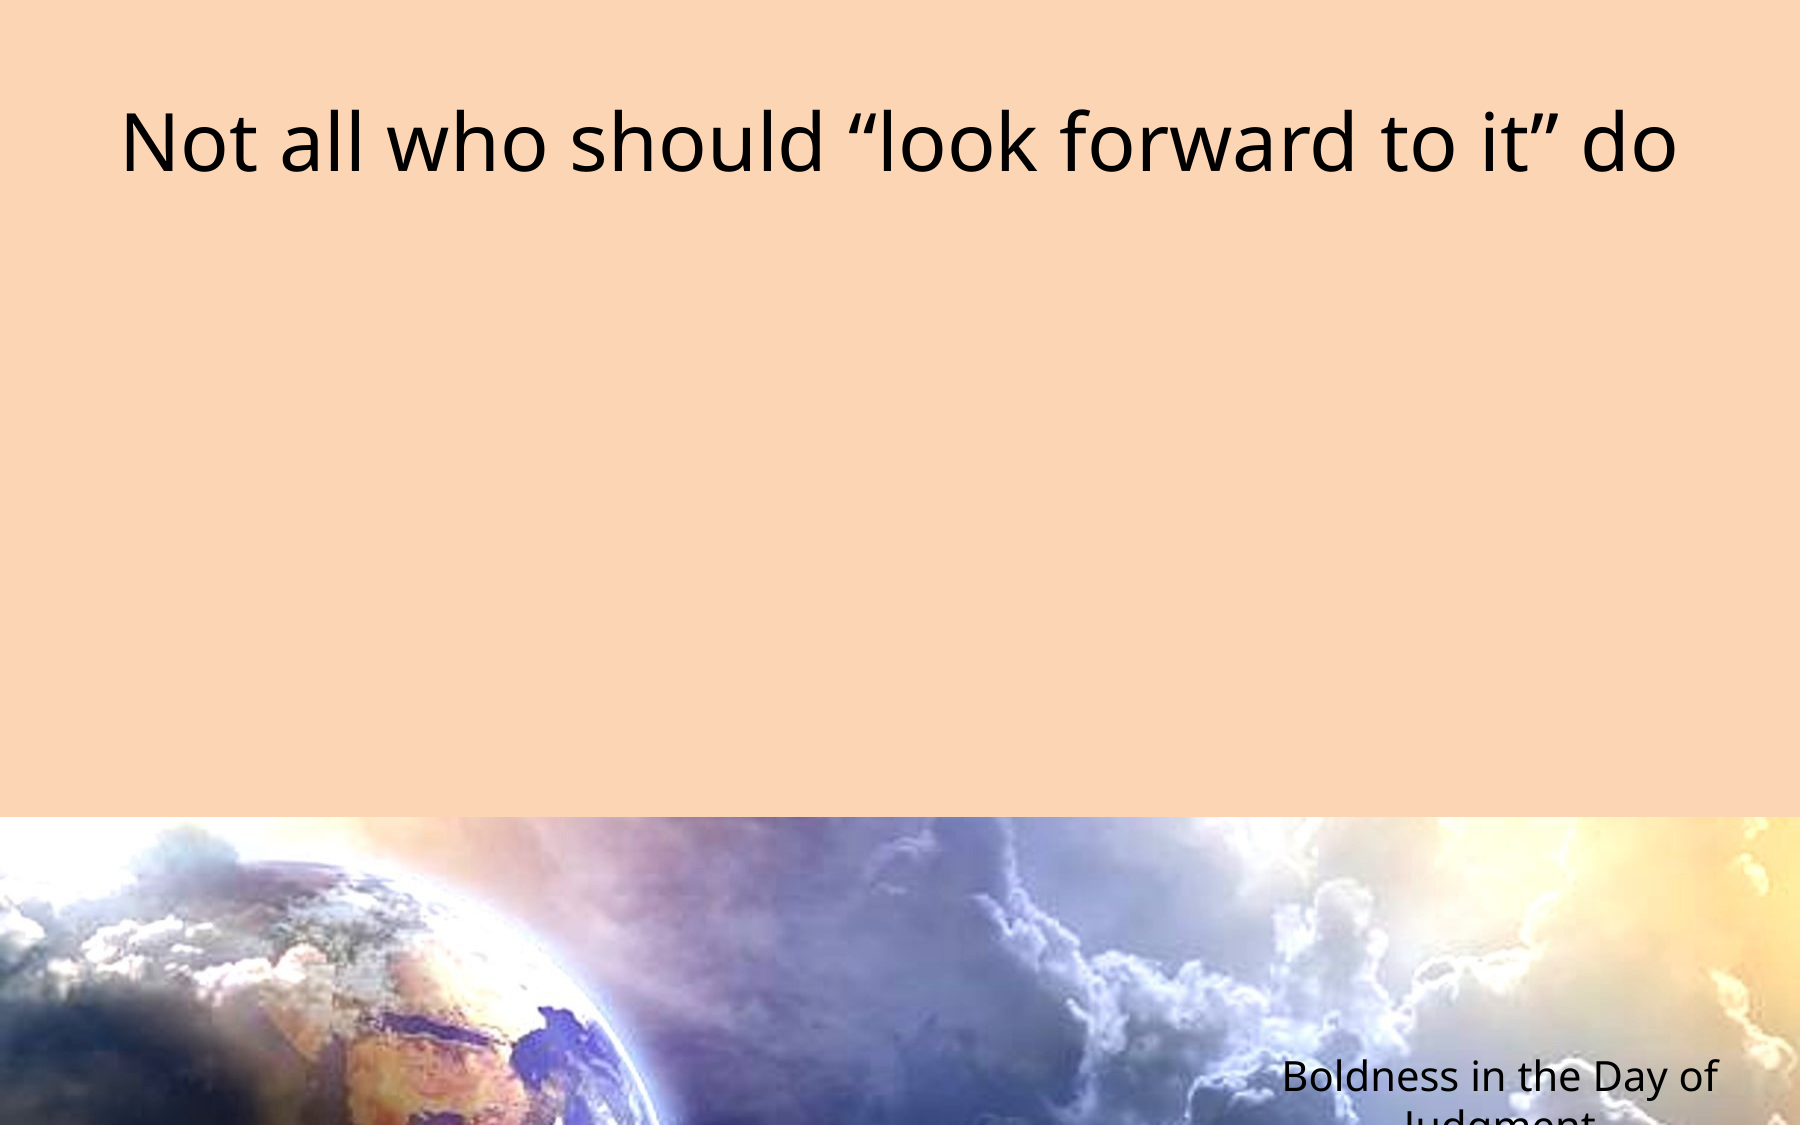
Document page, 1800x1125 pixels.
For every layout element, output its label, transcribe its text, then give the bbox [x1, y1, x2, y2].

picture [0, 817, 1800, 1125]
title Not all who should “look forward to it” do [90, 45, 1710, 233]
